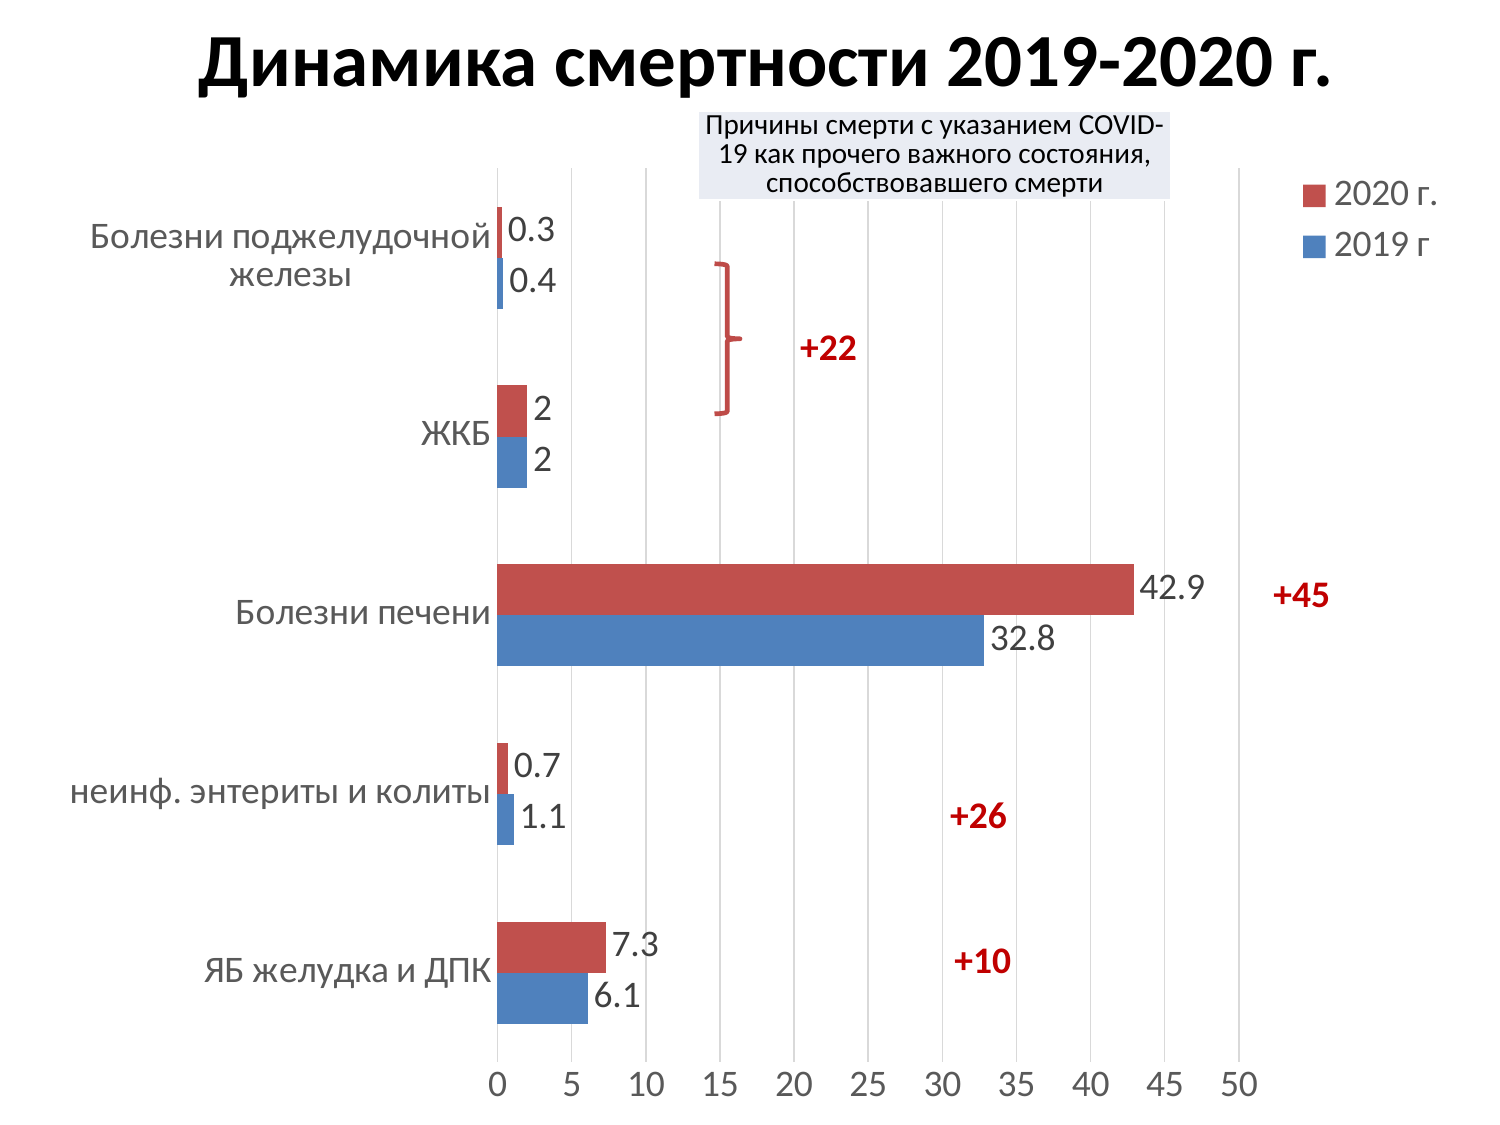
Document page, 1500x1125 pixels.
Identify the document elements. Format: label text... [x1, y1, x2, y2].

table_header Причины смерти с указанием COVID-19 как прочего важного состояния, способствовавшего смерти [699, 112, 1170, 147]
chart [41, 148, 1459, 1125]
text_box Динамика смертности 2019-2020 г. [75, 0, 1459, 114]
